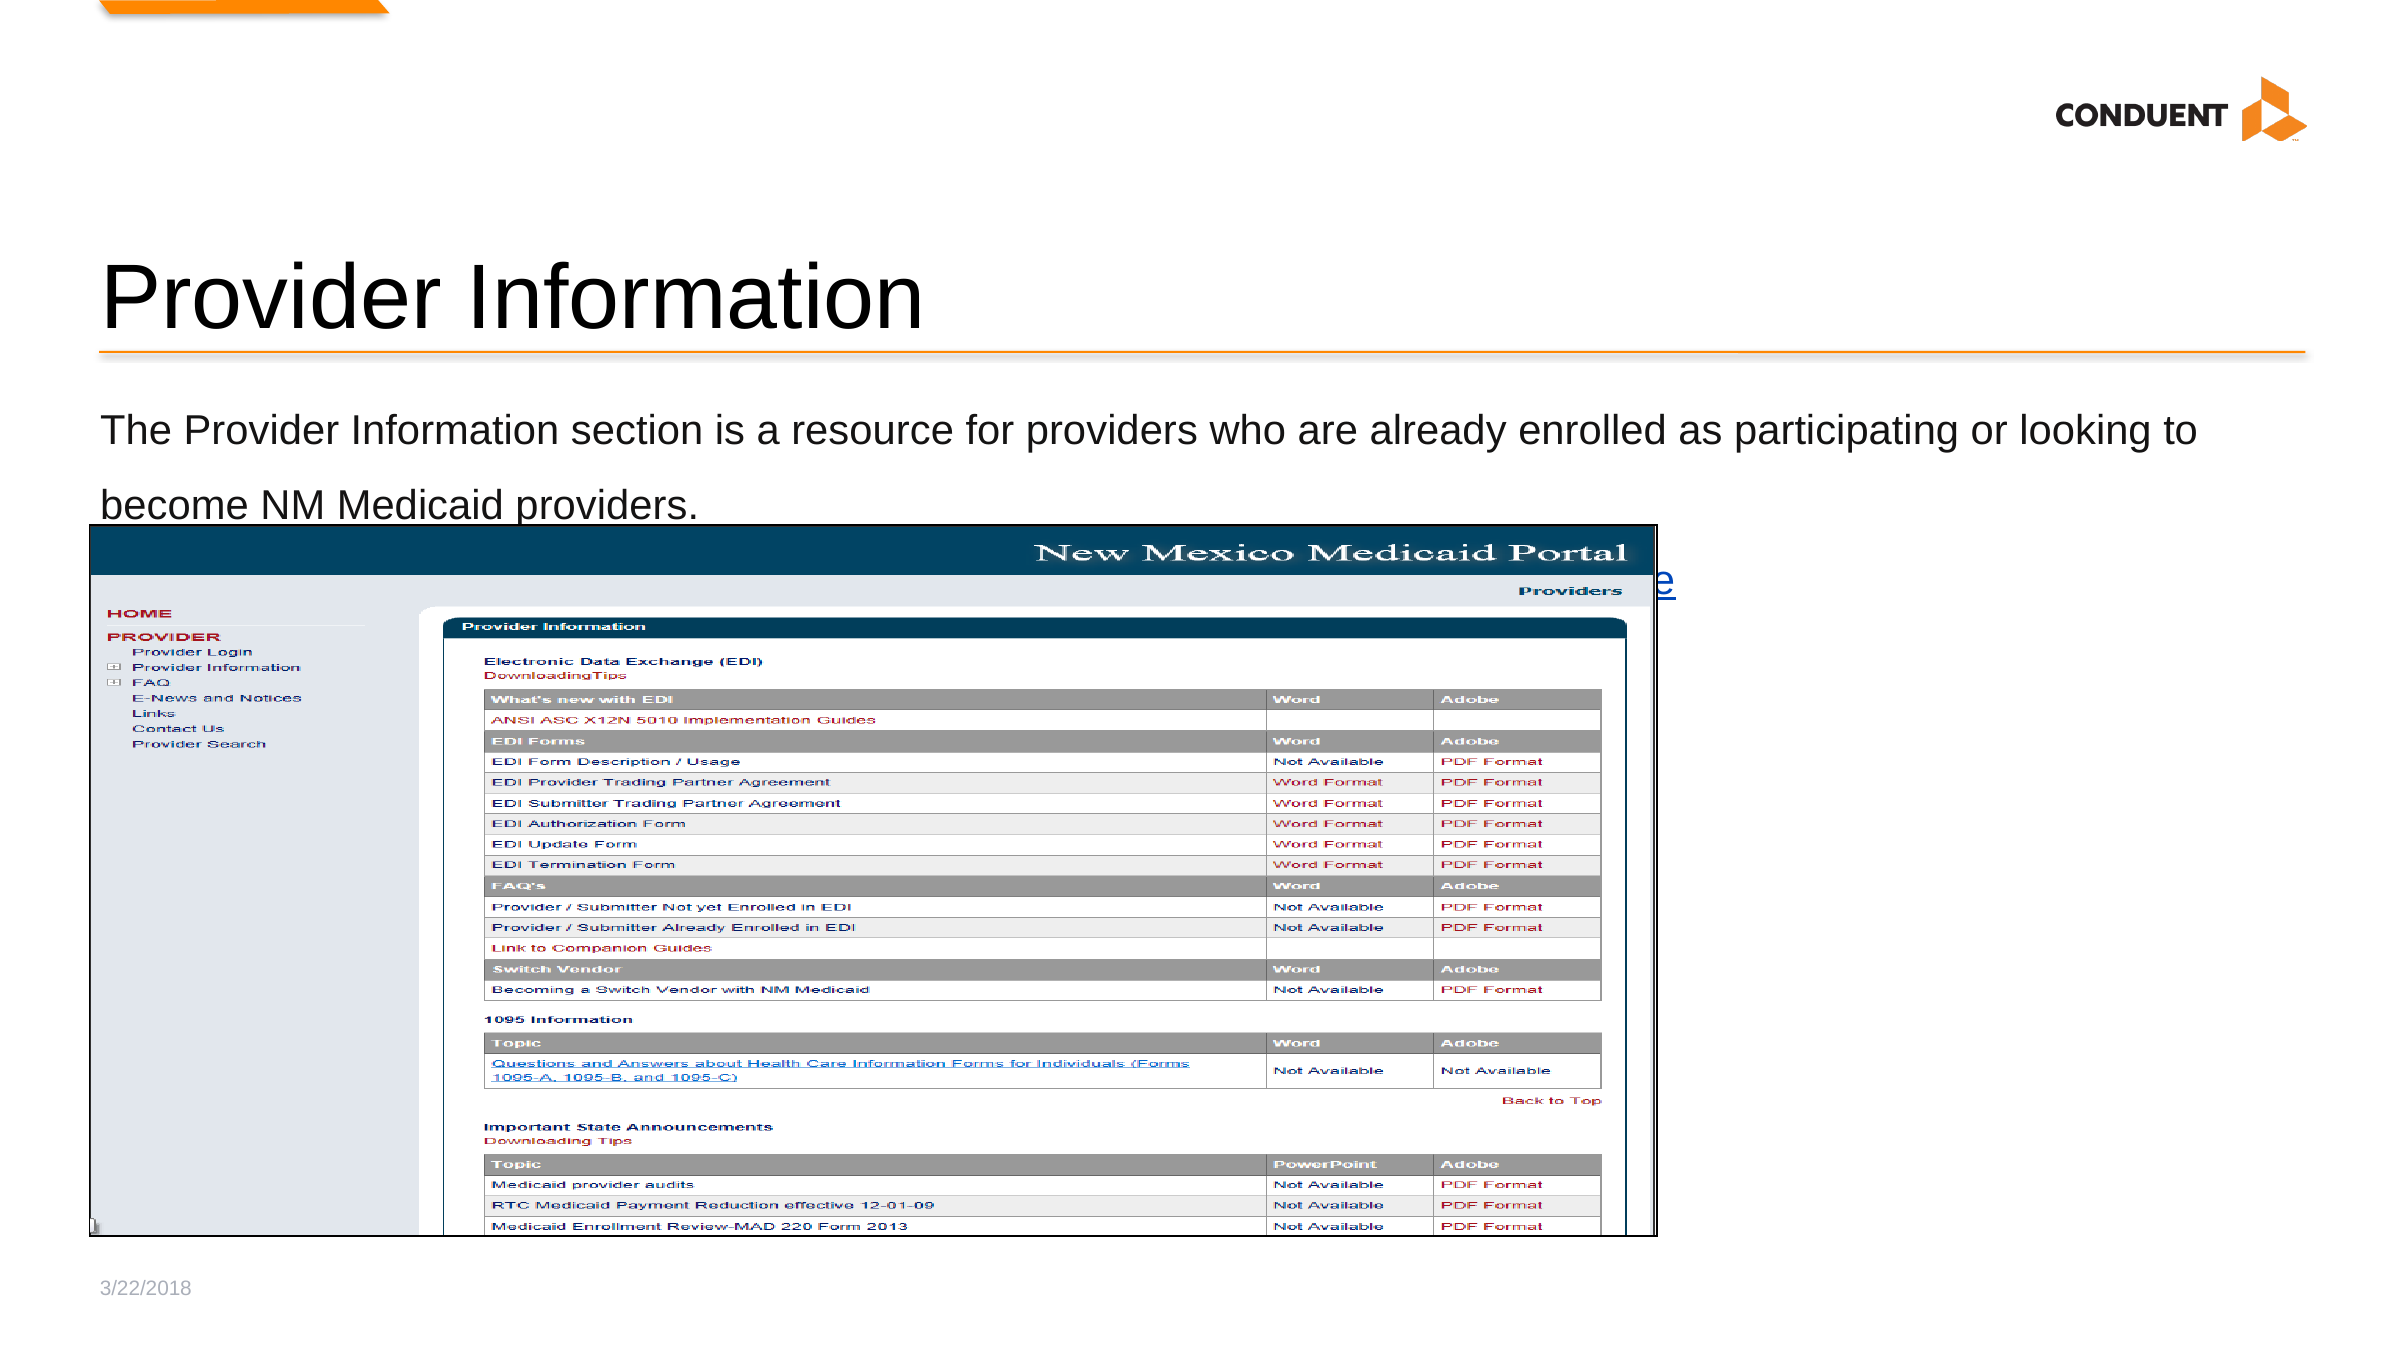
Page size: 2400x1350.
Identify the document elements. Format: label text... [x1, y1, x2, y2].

list The Provider Information section is a resource for providers who are already enrolled as participating or looking to become NM Medicaid providers. https://nmmedicaid.portal.conduent.com/static/ProviderInformation.htm#sandbox_title [85, 370, 2301, 1276]
picture [599, 625, 616, 629]
picture [445, 639, 1624, 1236]
picture [1037, 544, 1637, 566]
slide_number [78, 1251, 306, 1324]
picture [90, 525, 1657, 1236]
title Provider Information [85, 229, 2314, 455]
picture [561, 624, 569, 629]
